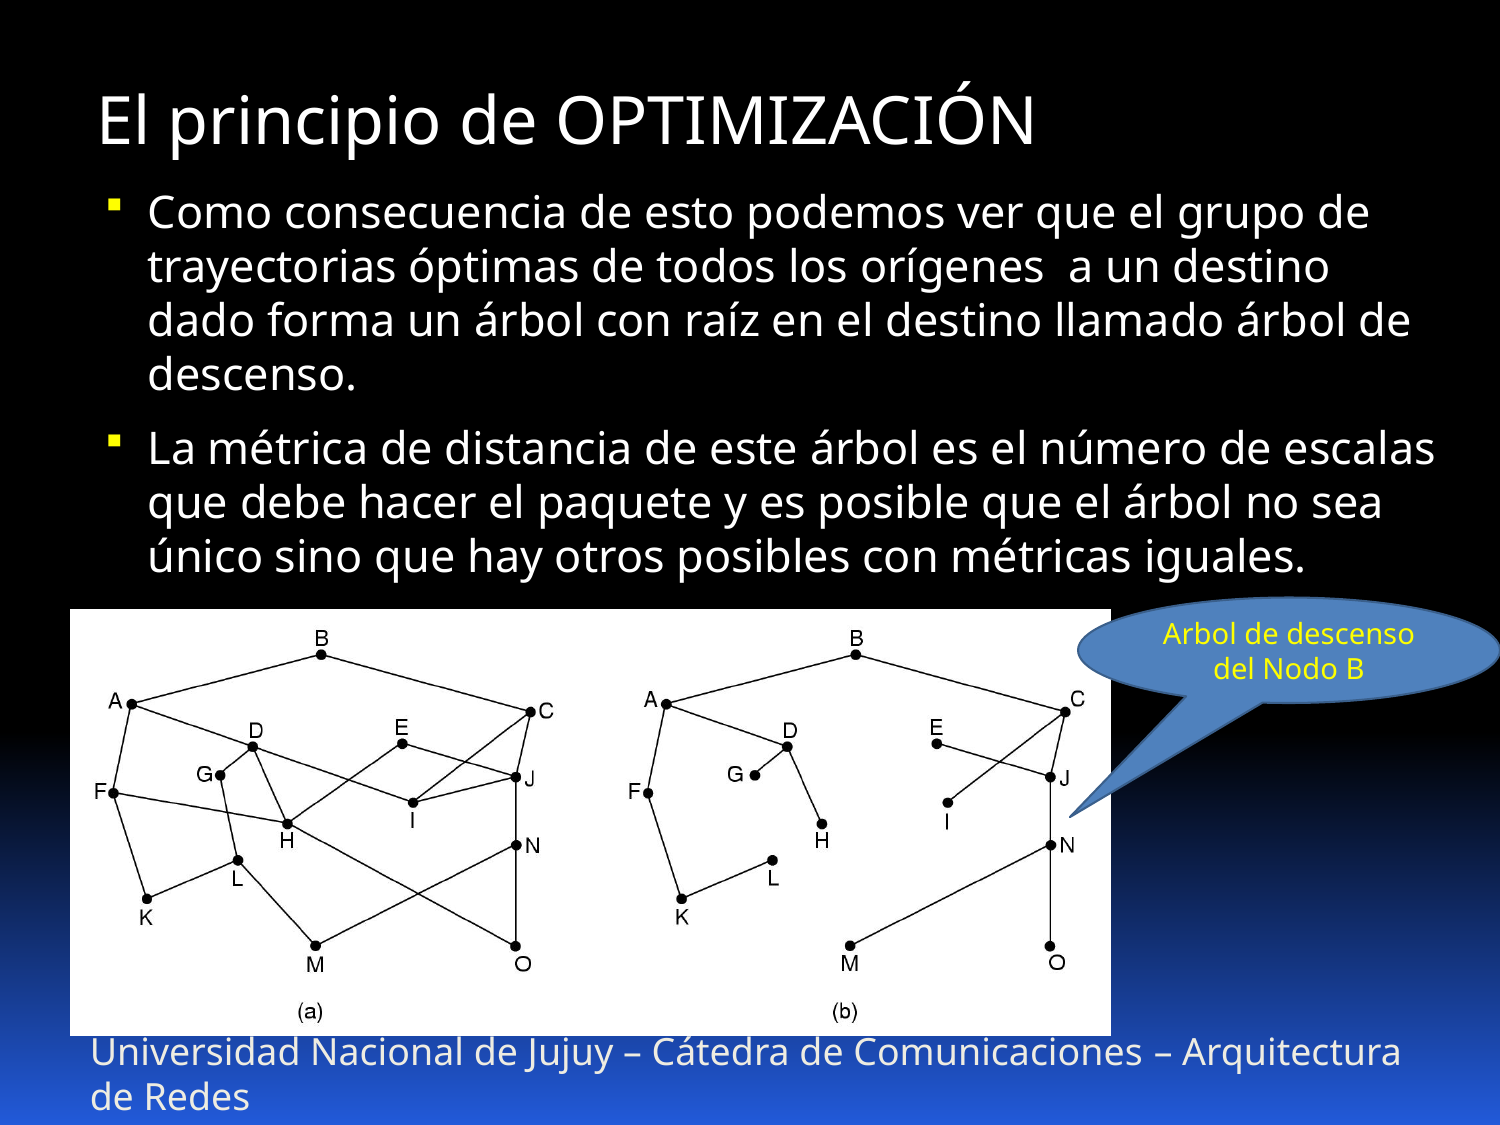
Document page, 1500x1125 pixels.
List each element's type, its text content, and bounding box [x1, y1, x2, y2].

text_box Arbol de descenso del Nodo B [1118, 596, 1500, 790]
list Como consecuencia de esto podemos ver que el grupo de trayectorias óptimas de todos los orígenes a un destino dado forma un árbol con raíz en el destino llamado árbol de descenso. La métrica de distancia de este árbol es el número de escalas que debe hacer el paquete y es posible que el árbol no sea único sino que hay otros posibles con métricas iguales. [23, 175, 1465, 610]
list El principio de OPTIMIZACIÓN [70, 70, 1433, 175]
footer Universidad Nacional de Jujuy – Cátedra de Comunicaciones – Arquitectura de Redes [75, 1065, 1463, 1125]
picture [70, 609, 1112, 1037]
